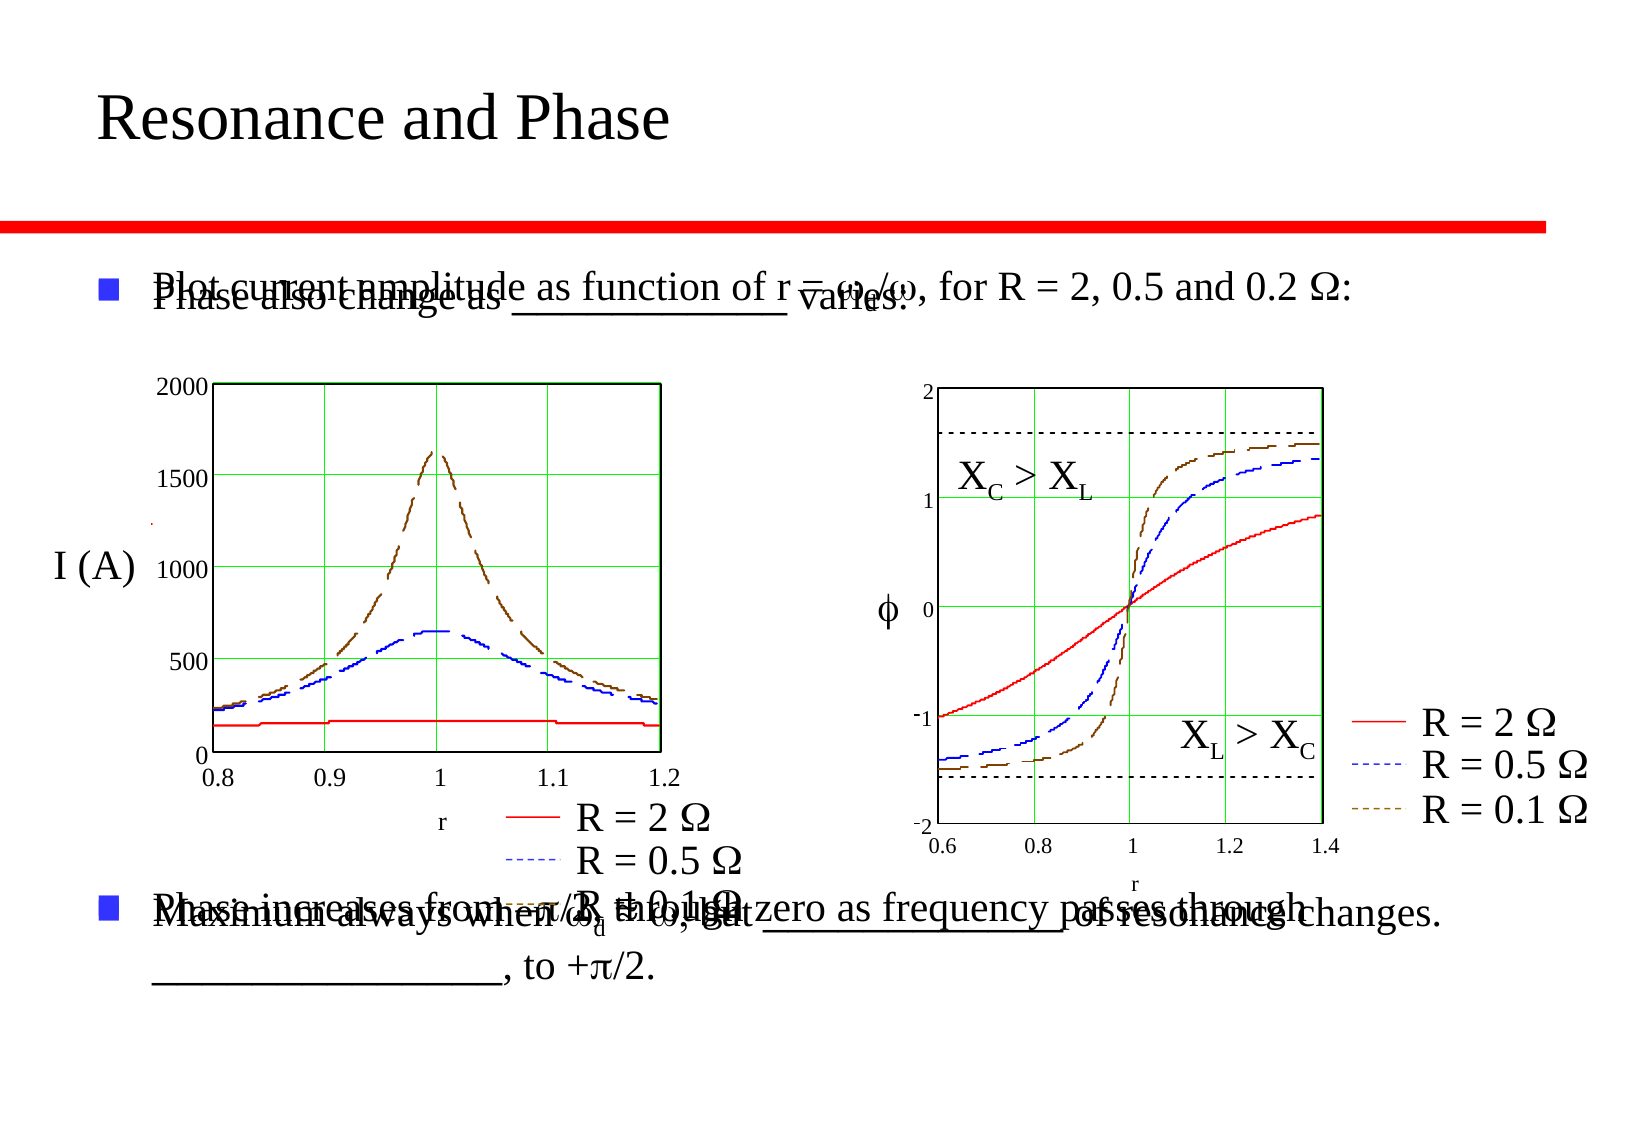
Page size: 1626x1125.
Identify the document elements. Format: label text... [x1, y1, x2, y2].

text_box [840, 350, 1605, 909]
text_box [38, 340, 759, 936]
list Phase also change as ___________ varies: Phase increases from –p/2, through zero as frequency passes through ______________, to +p/2. [80, 251, 1544, 1095]
title Resonance and Phase [80, 18, 1544, 207]
